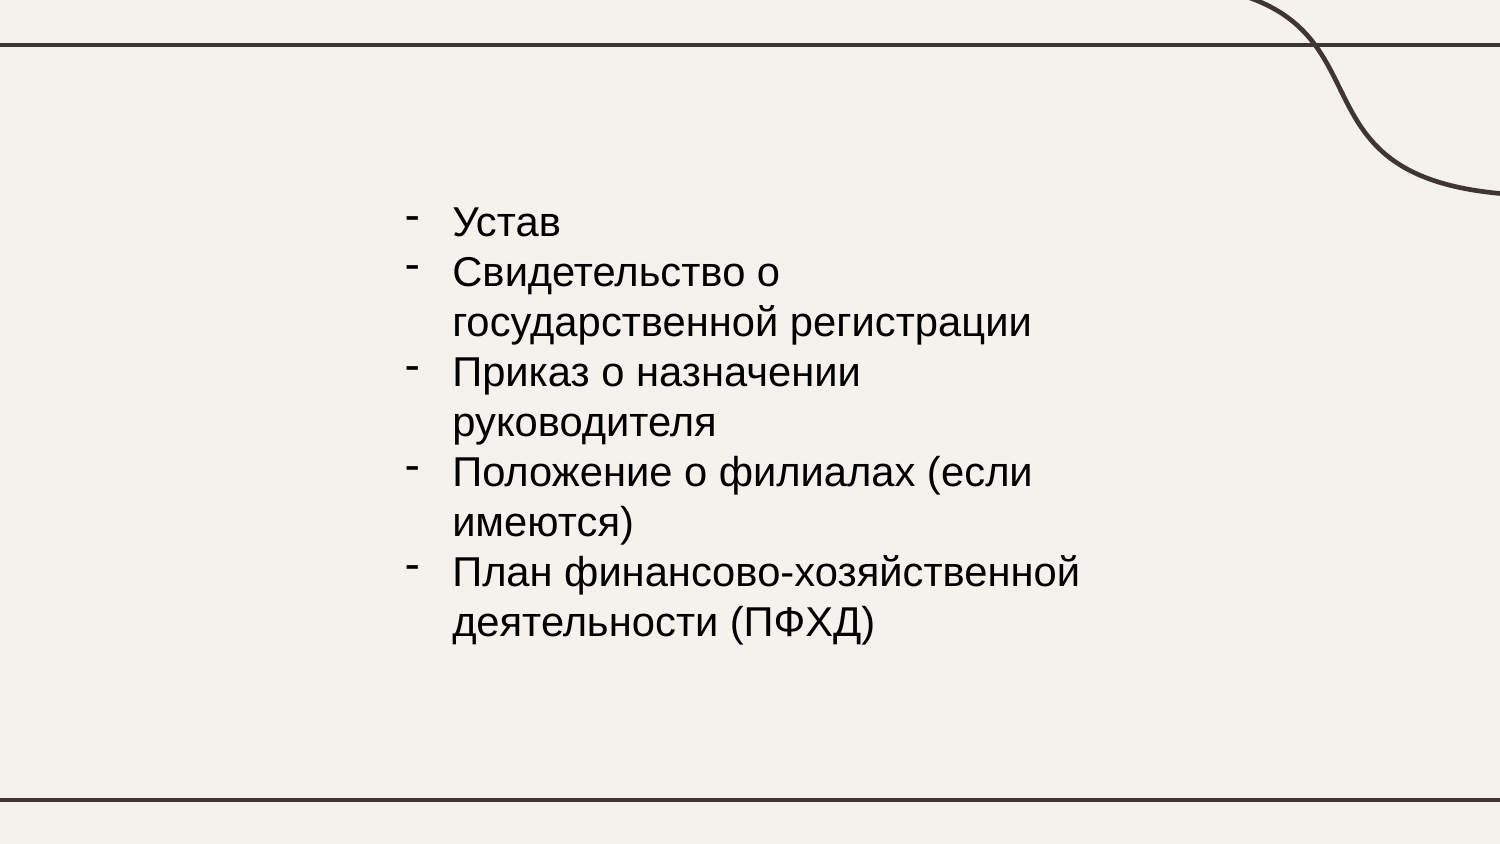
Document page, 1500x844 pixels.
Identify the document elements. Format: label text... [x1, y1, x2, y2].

text_box [116, 308, 1383, 769]
text_box Устав Свидетельство о государственной регистрации Приказ о назначении руководителя Положение о филиалах (если имеются) План финансово-хозяйственной деятельности (ПФХД) [390, 187, 1110, 738]
